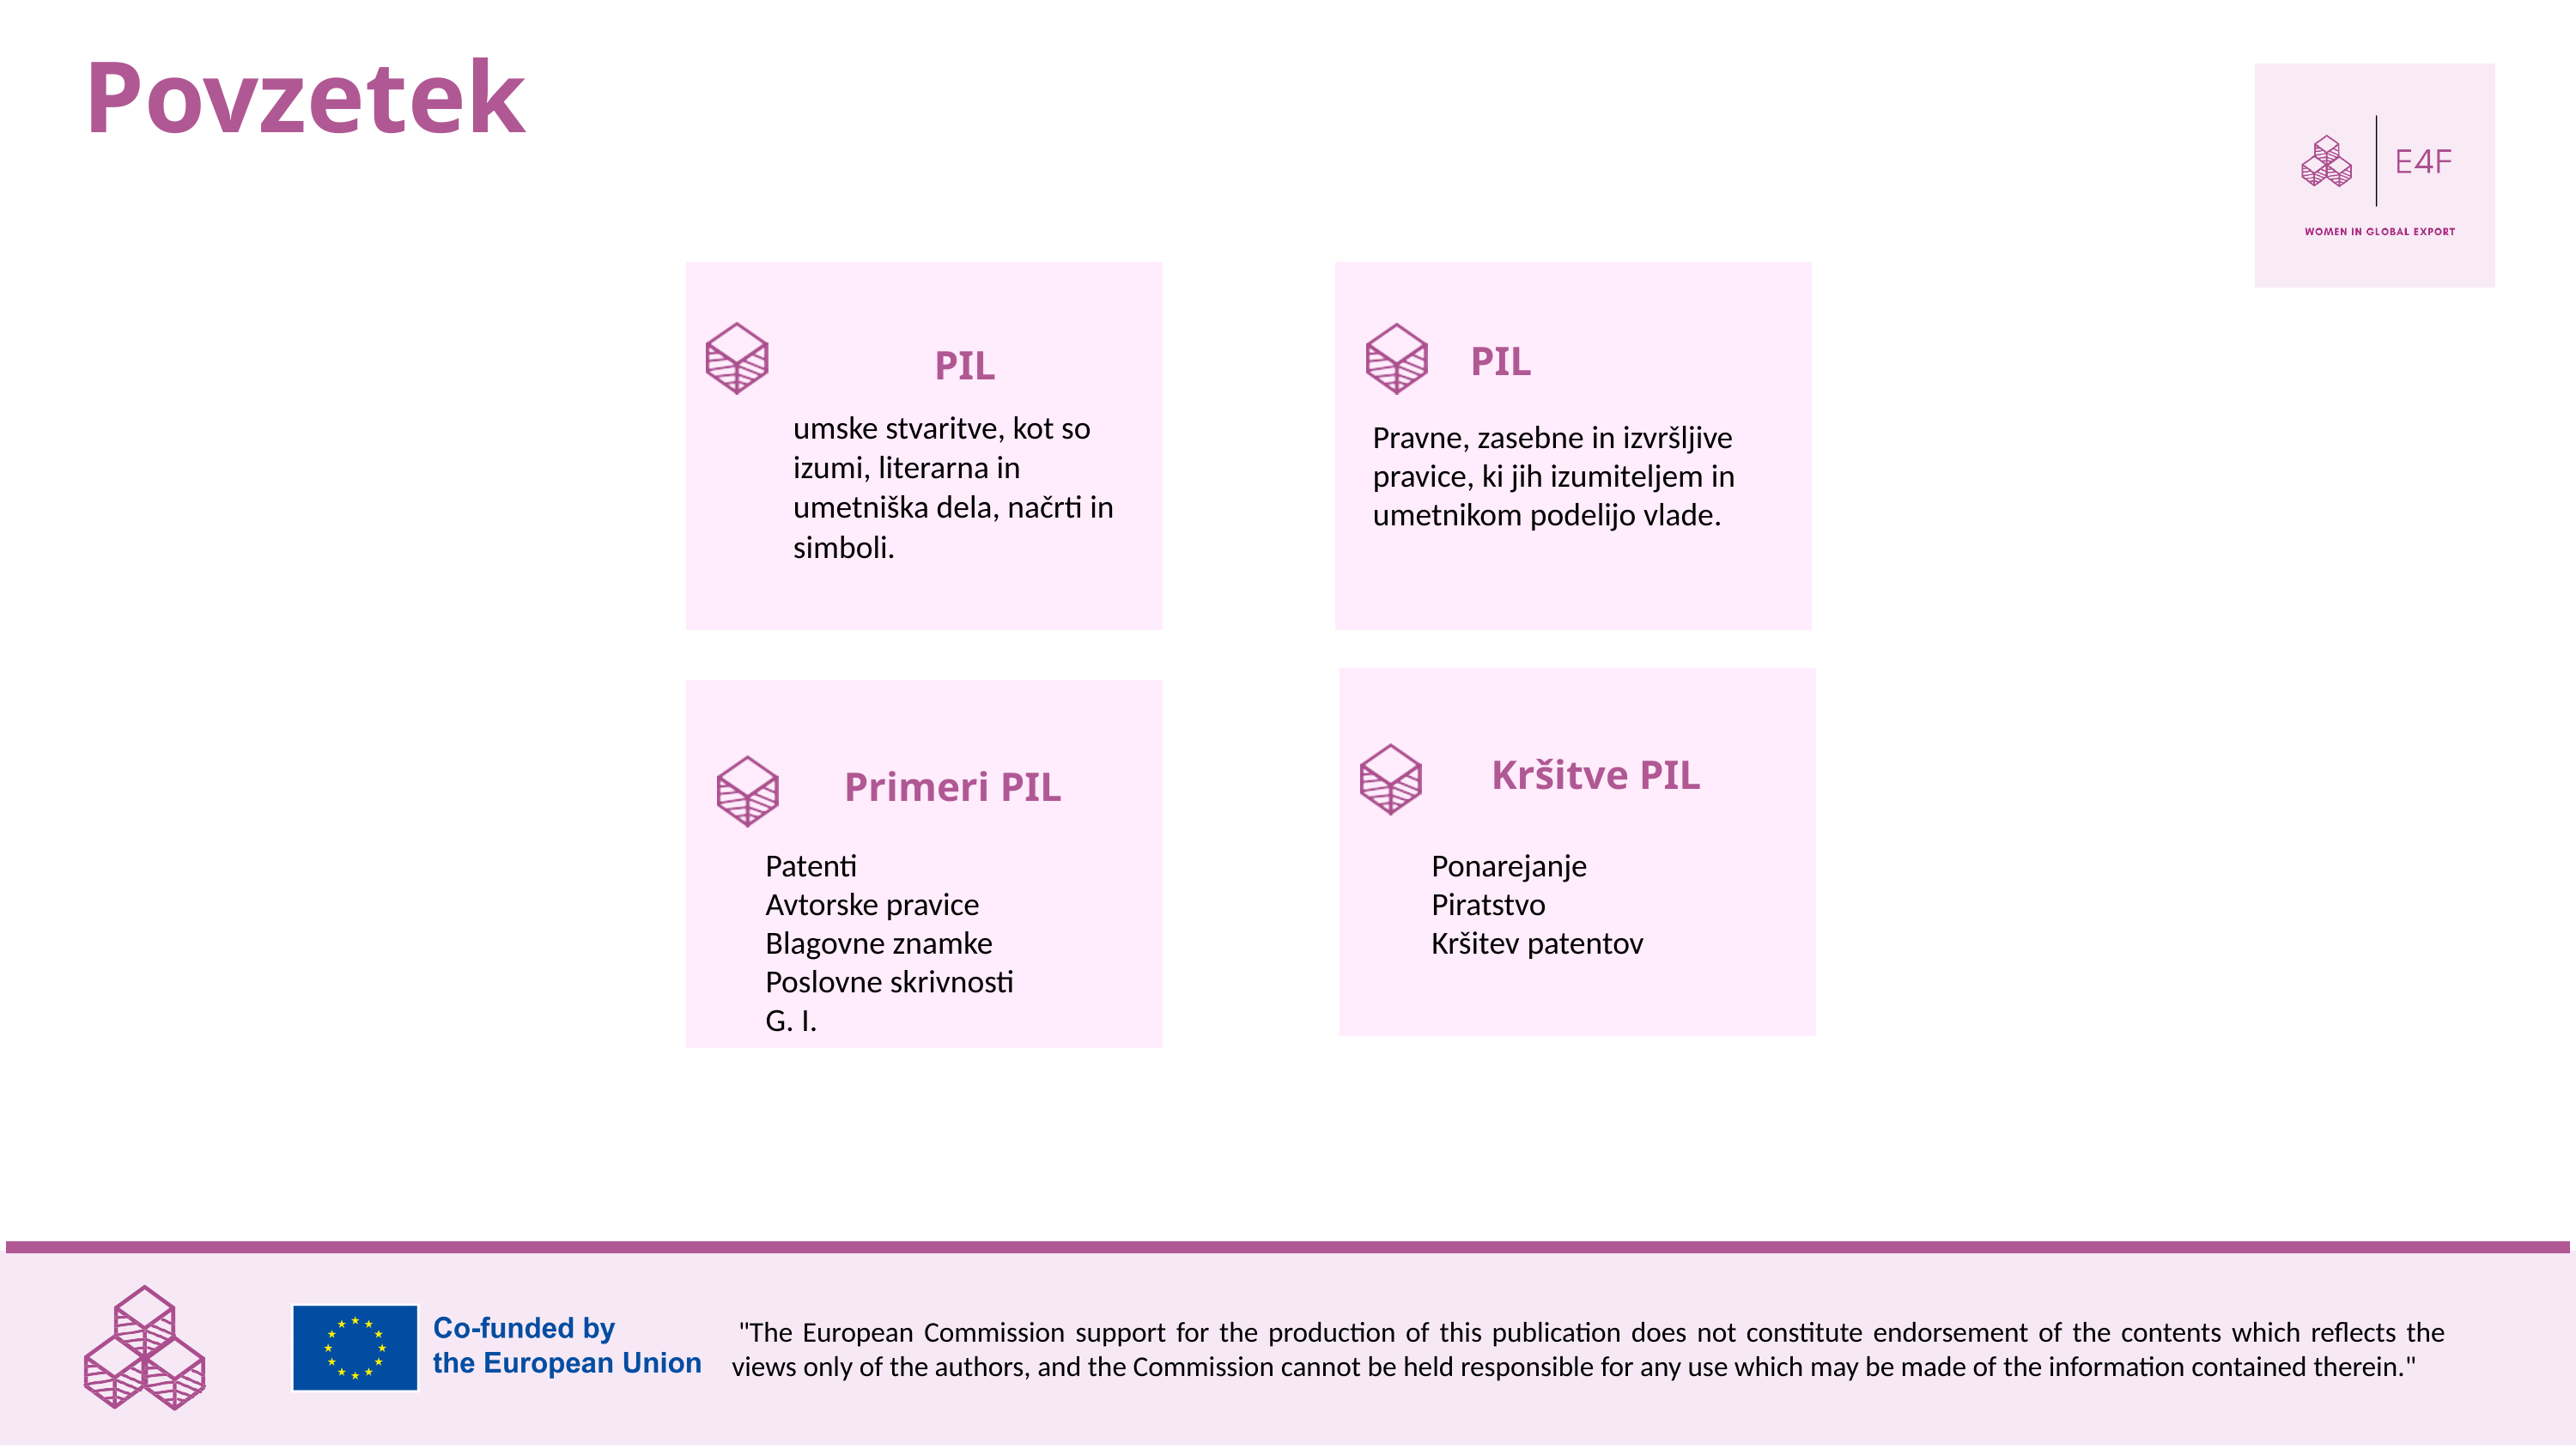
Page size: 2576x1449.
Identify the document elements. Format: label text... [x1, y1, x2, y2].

text_box Povzetek [70, 27, 1230, 159]
picture [288, 1300, 732, 1396]
picture [2254, 64, 2495, 288]
picture [113, 1315, 176, 1351]
picture [83, 1364, 206, 1403]
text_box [686, 263, 1815, 1048]
picture [161, 1341, 176, 1351]
